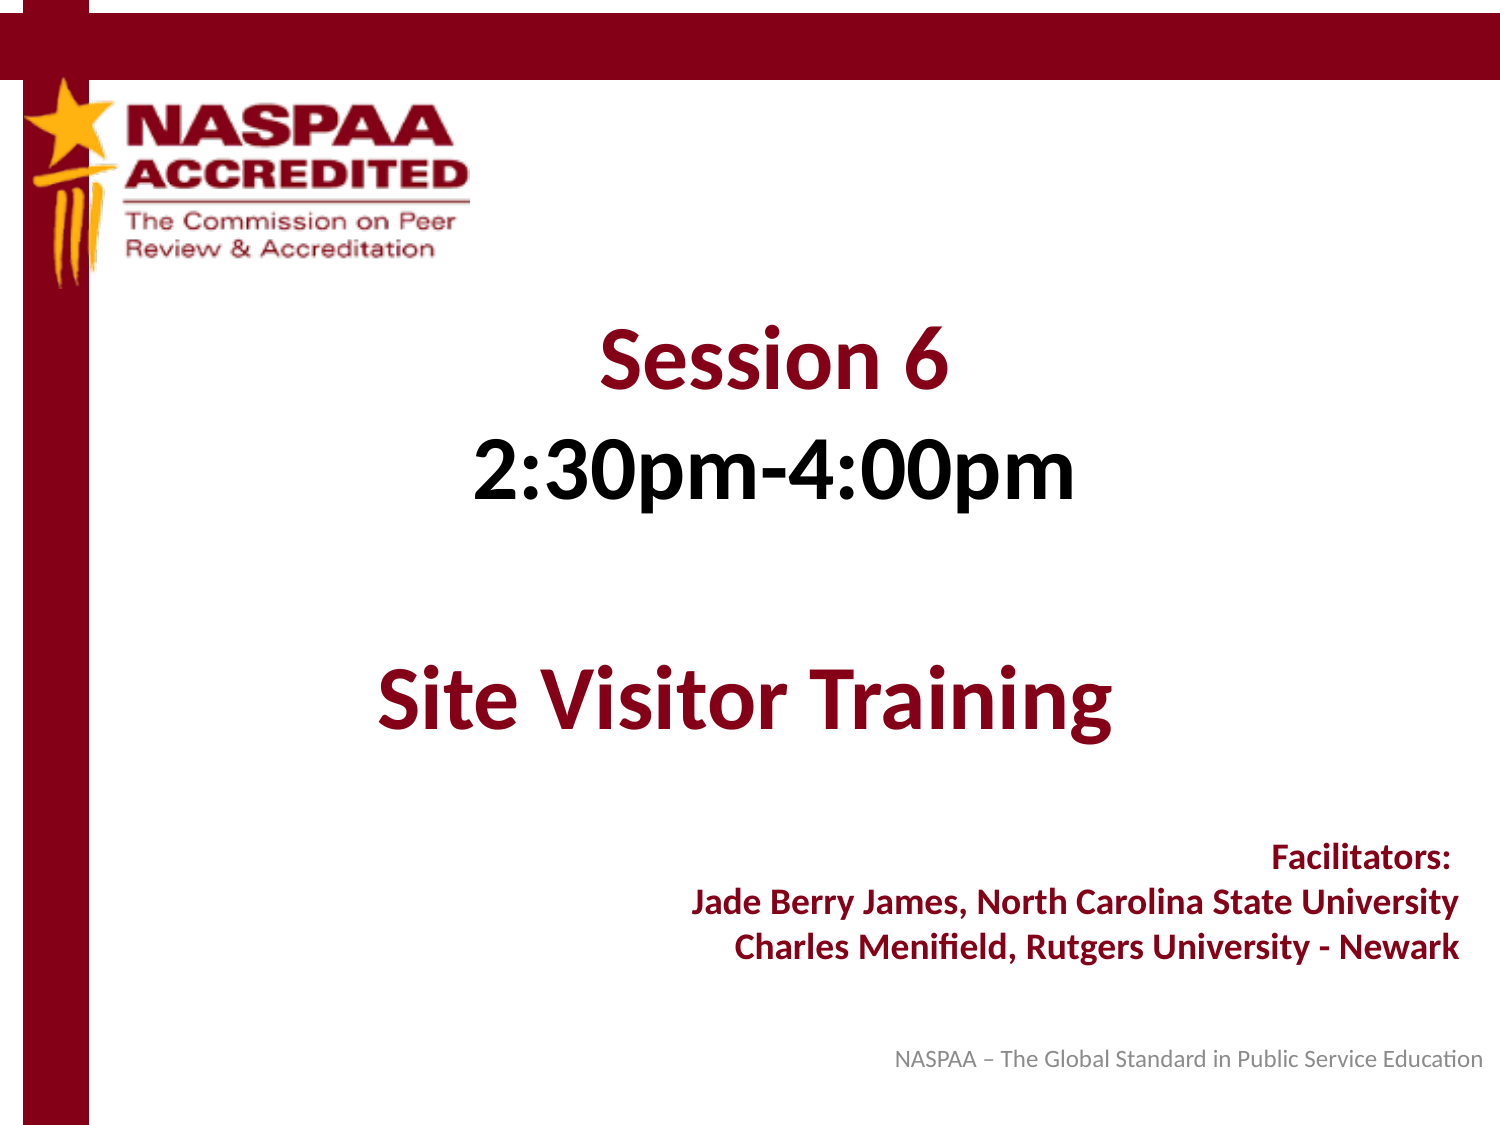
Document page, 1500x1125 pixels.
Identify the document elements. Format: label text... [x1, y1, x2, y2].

picture [24, 77, 470, 289]
text_box Facilitators: Jade Berry James, North Carolina State University Charles Menifield, Rutgers University - Newark [387, 824, 1475, 975]
slide_number NASPAA – The Global Standard in Public Service Education [837, 1027, 1500, 1088]
text_box Session 6 2:30pm-4:00pm [137, 287, 1413, 529]
text_box Site Visitor Training [362, 630, 1188, 788]
